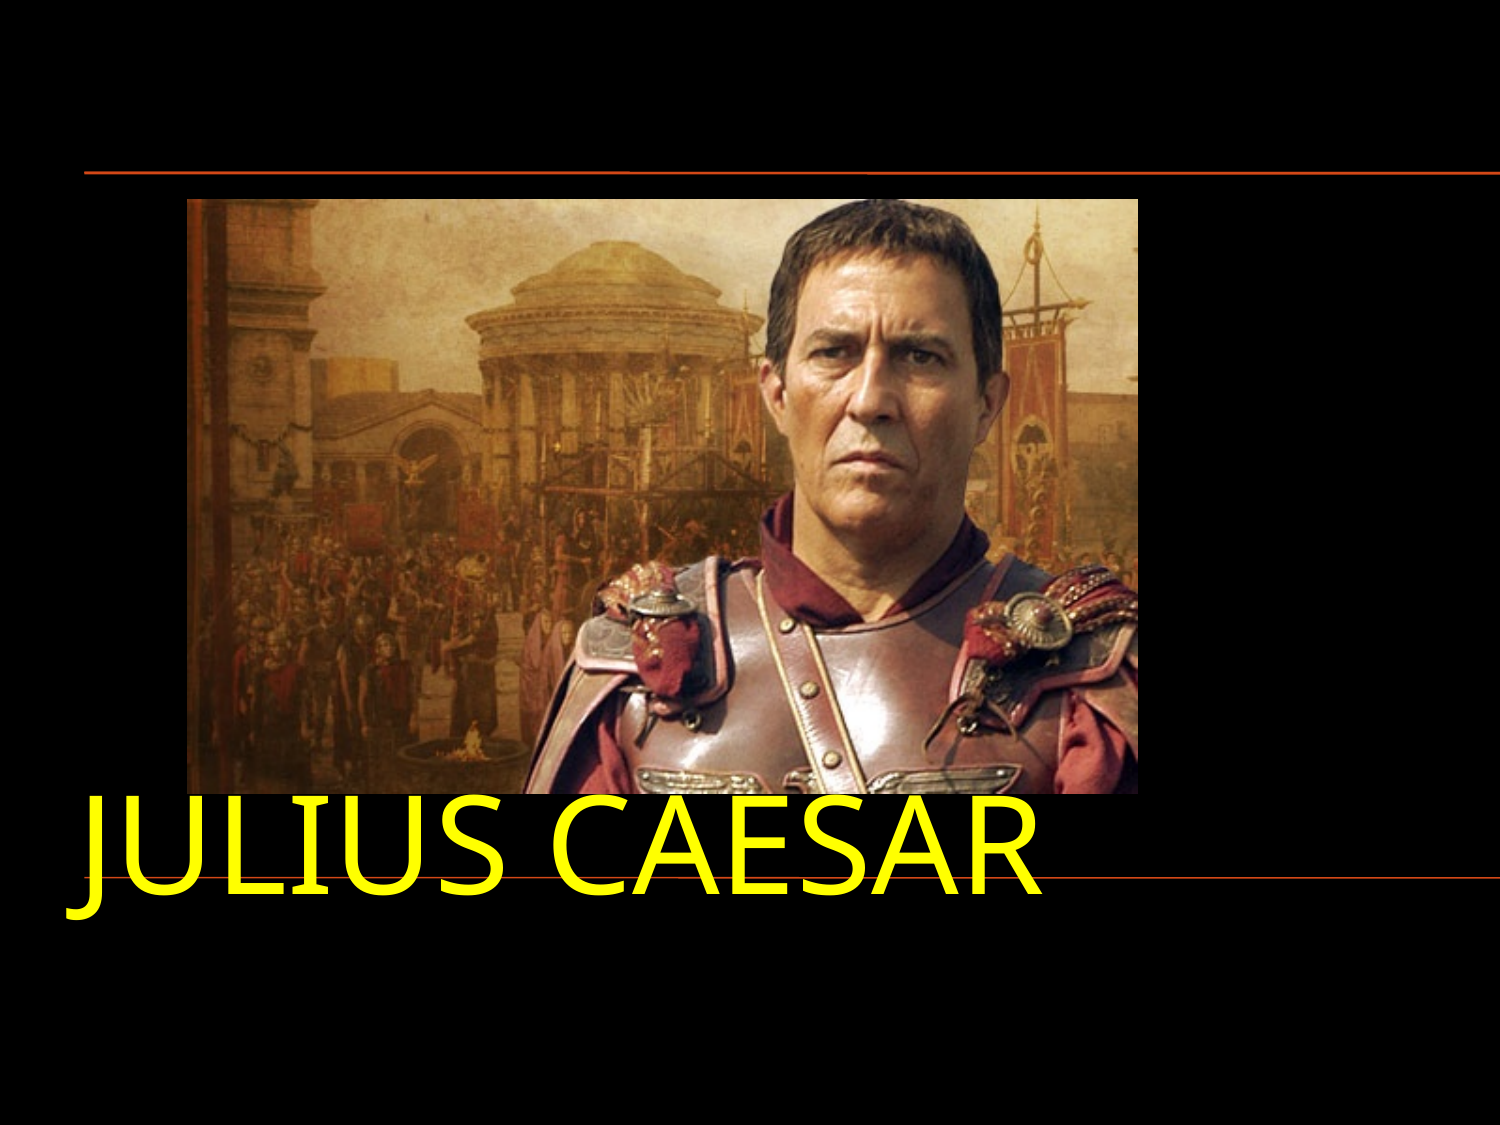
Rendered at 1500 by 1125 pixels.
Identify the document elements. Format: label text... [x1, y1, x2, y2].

picture [187, 199, 1138, 794]
title Julius Caesar [62, 749, 1450, 950]
